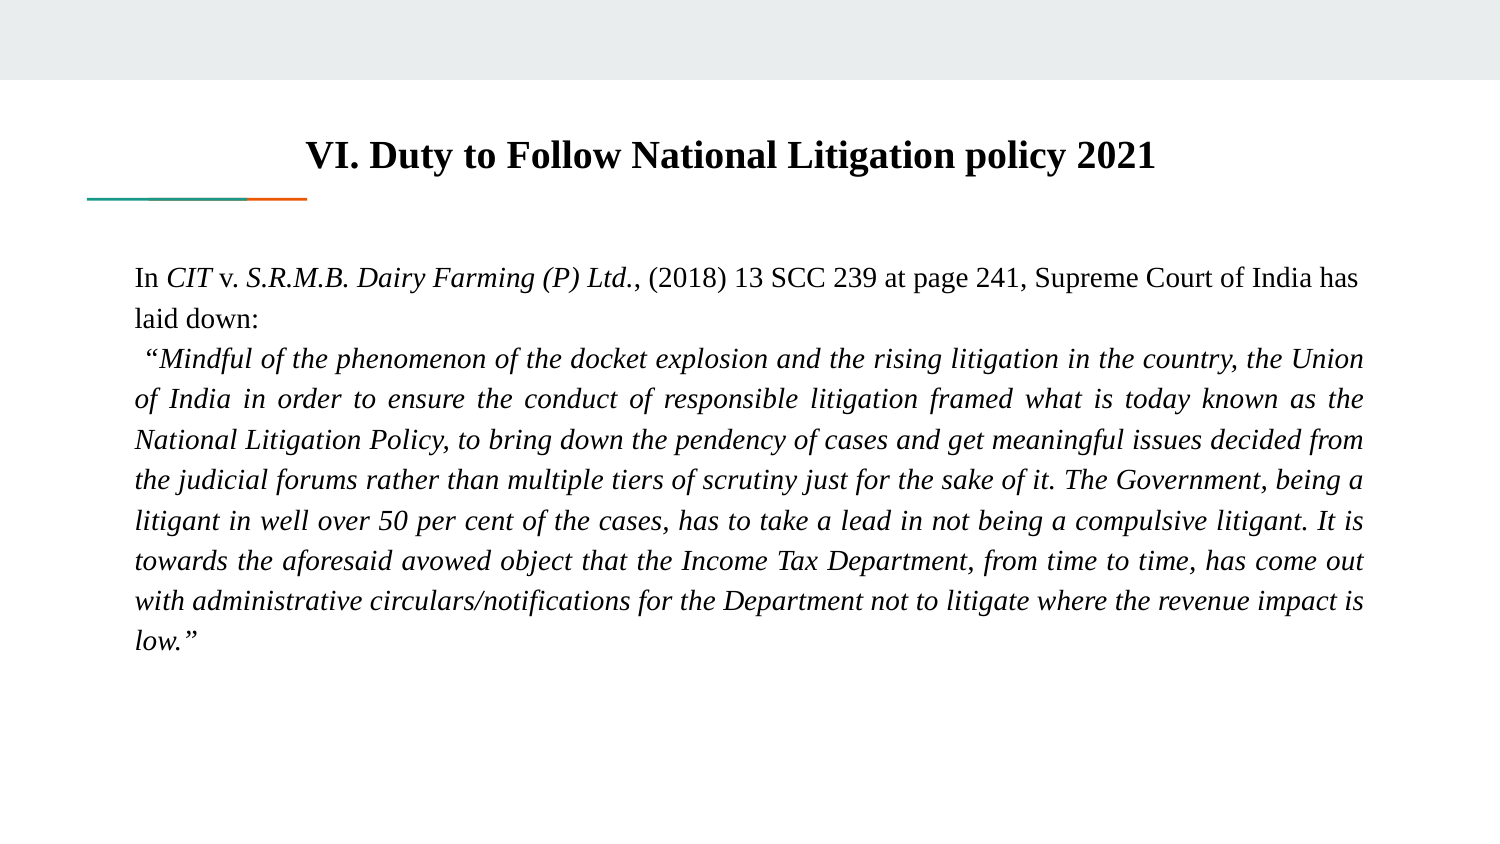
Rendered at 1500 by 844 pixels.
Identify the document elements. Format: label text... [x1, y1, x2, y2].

title VI. Duty to Follow National Litigation policy 2021 [100, 106, 1363, 195]
list In CIT v. S.R.M.B. Dairy Farming (P) Ltd., (2018) 13 SCC 239 at page 241, Supreme Court of India has laid down: “Mindful of the phenomenon of the docket explosion and the rising litigation in the country, the Union of India in order to ensure the conduct of responsible litigation framed what is today known as the National Litigation Policy, to bring down the pendency of cases and get meaningful issues decided from the judicial forums rather than multiple tiers of scrutiny just for the sake of it. The Government, being a litigant in well over 50 per cent of the cases, has to take a lead in not being a compulsive litigant. It is towards the aforesaid avowed object that the Income Tax Department, from time to time, has come out with administrative circulars/notifications for the Department not to litigate where the revenue impact is low.” [119, 238, 1381, 793]
